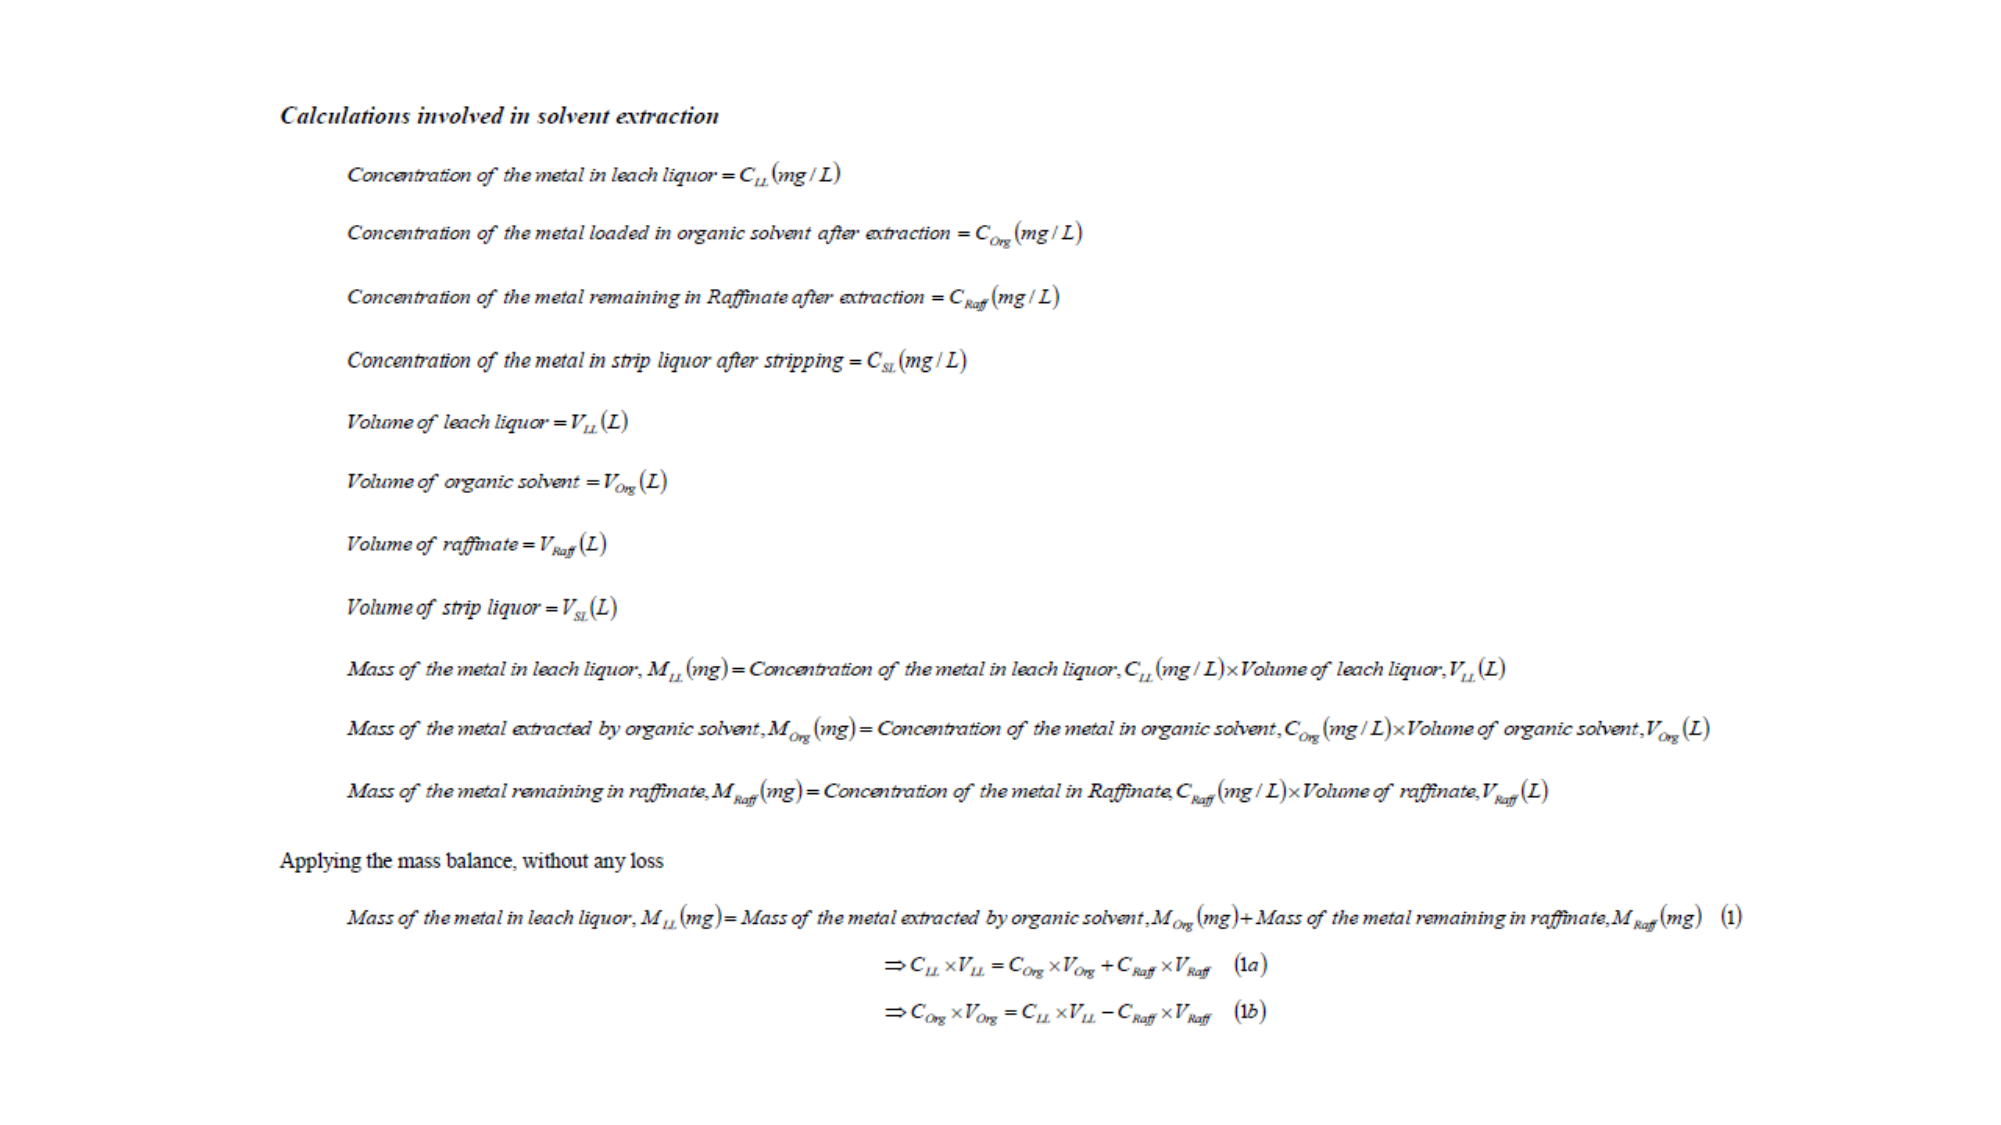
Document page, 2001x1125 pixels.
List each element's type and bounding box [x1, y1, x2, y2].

picture [209, 77, 1791, 1048]
